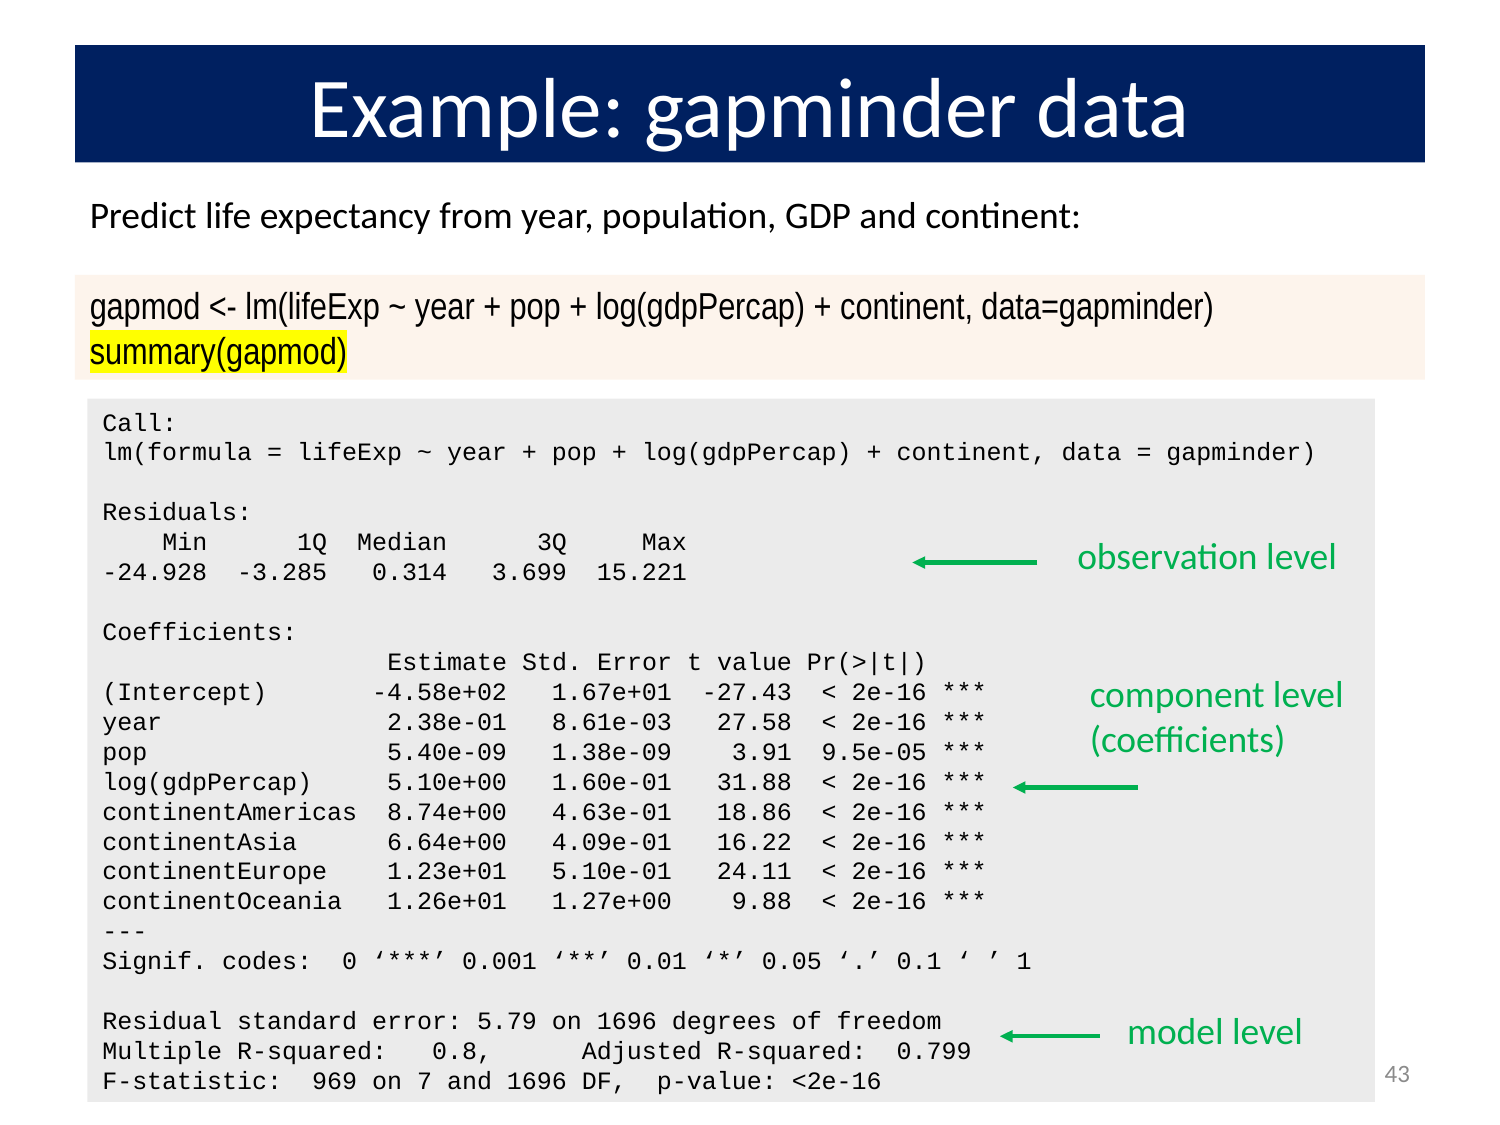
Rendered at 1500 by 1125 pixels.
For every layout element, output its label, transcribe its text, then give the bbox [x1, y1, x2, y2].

text_box Predict life expectancy from year, population, GDP and continent: [74, 183, 1425, 244]
text_box component level (coefficients) [1074, 662, 1413, 768]
text_box observation level [1062, 524, 1413, 585]
text_box Call: lm(formula = lifeExp ~ year + pop + log(gdpPercap) + continent, data = gapminder) Residuals: Min 1Q Median 3Q Max -24.928 -3.285 0.314 3.699 15.221 Coefficients: Estimate Std. Error t value Pr(>|t|) (Intercept) -4.58e+02 1.67e+01 -27.43 < 2e-16 *** year 2.38e-01 8.61e-03 27.58 < 2e-16 *** pop 5.40e-09 1.38e-09 3.91 9.5e-05 *** log(gdpPercap) 5.10e+00 1.60e-01 31.88 < 2e-16 *** continentAmericas 8.74e+00 4.63e-01 18.86 < 2e-16 *** continentAsia 6.64e+00 4.09e-01 16.22 < 2e-16 *** continentEurope 1.23e+01 5.10e-01 24.11 < 2e-16 *** continentOceania 1.26e+01 1.27e+00 9.88 < 2e-16 *** --- Signif. codes: 0 ‘***’ 0.001 ‘**’ 0.01 ‘*’ 0.05 ‘.’ 0.1 ‘ ’ 1 Residual standard error: 5.79 on 1696 degrees of freedom Multiple R-squared: 0.8, Adjusted R-squared: 0.799 F-statistic: 969 on 7 and 1696 DF, p-value: <2e-16 [87, 398, 1375, 1102]
title Example: gapminder data [75, 45, 1425, 163]
slide_number 43 [1074, 1042, 1425, 1103]
text_box model level [1112, 999, 1413, 1060]
text_box gapmod <- lm(lifeExp ~ year + pop + log(gdpPercap) + continent, data=gapminder) summary(gapmod) [74, 274, 1425, 380]
